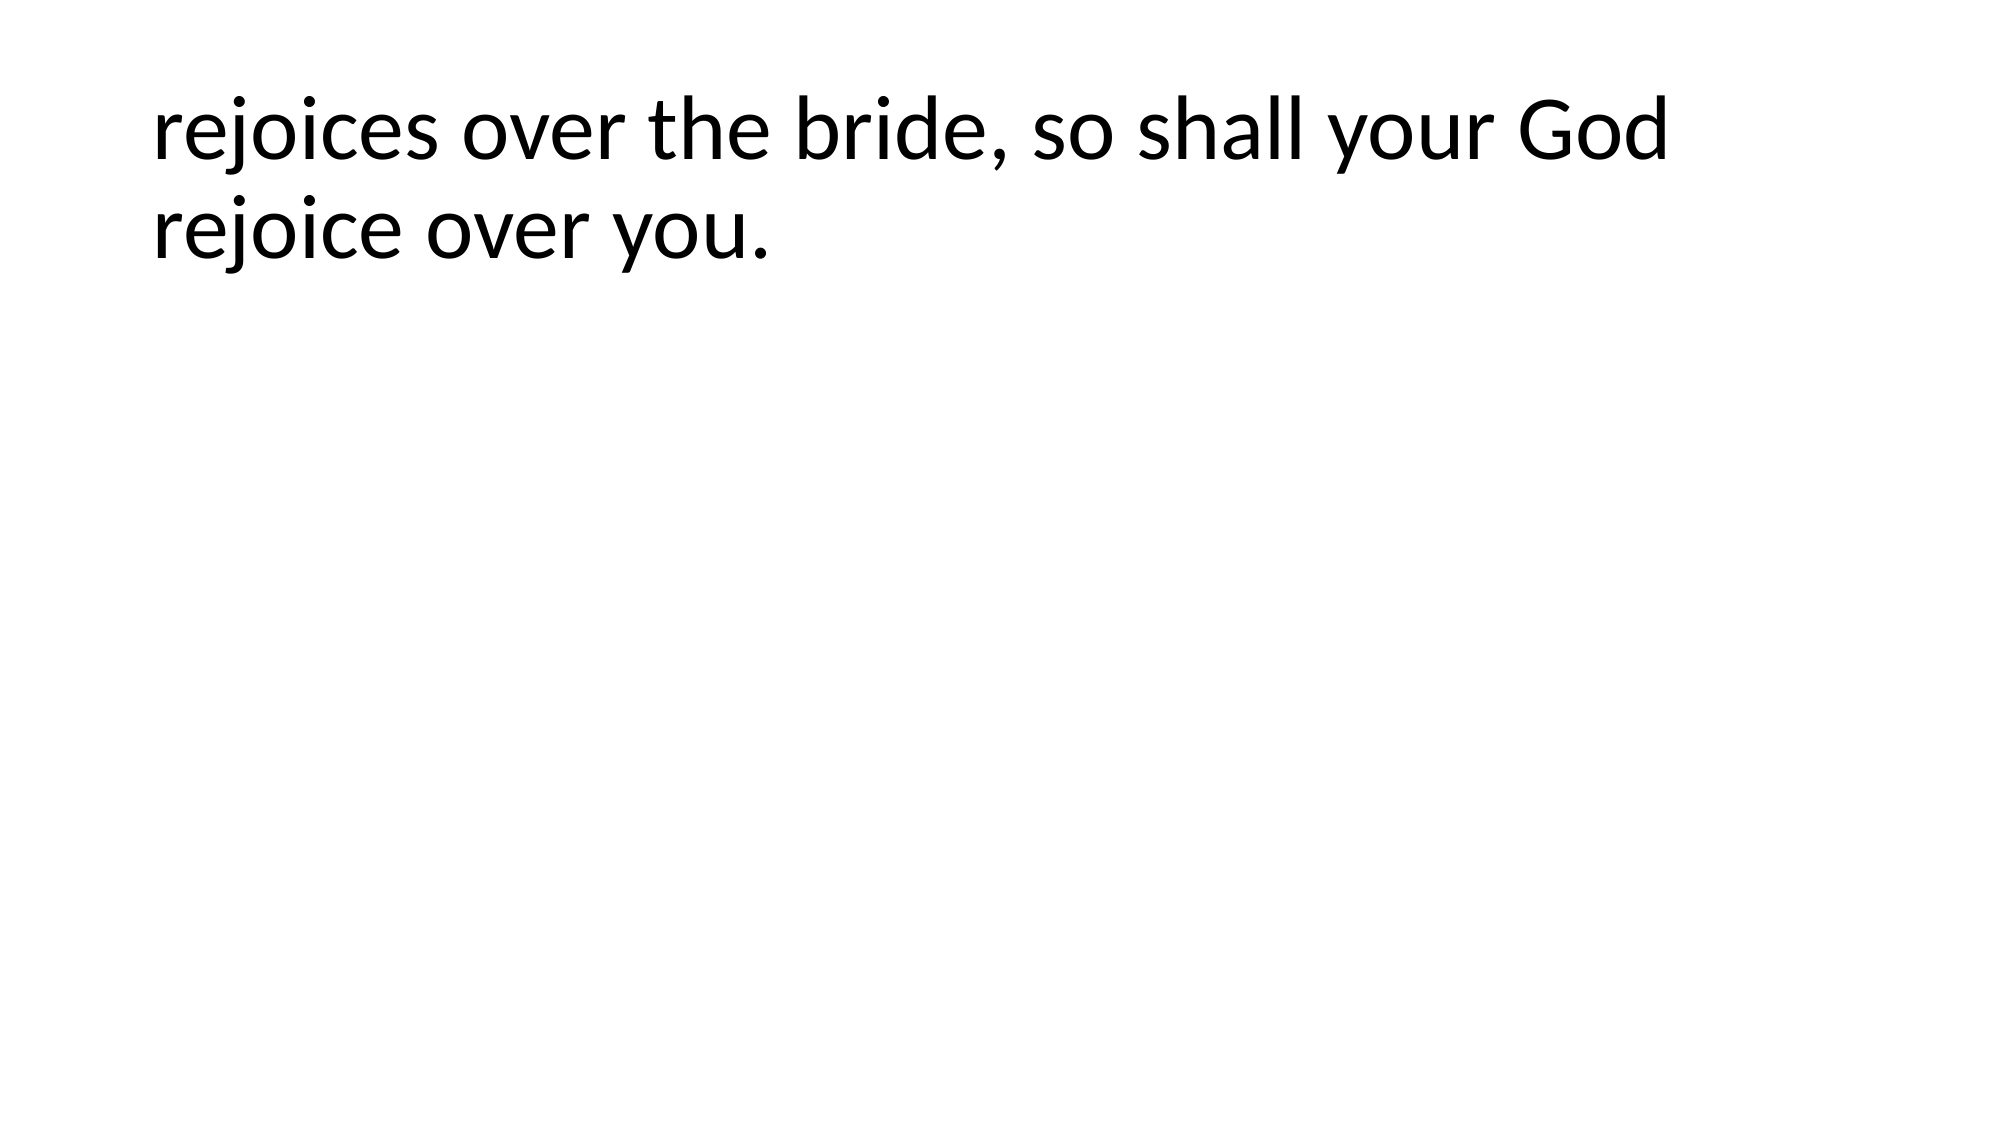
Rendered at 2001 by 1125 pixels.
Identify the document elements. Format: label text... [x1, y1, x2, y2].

list rejoices over the bride, so shall your God rejoice over you. [137, 73, 1863, 1014]
